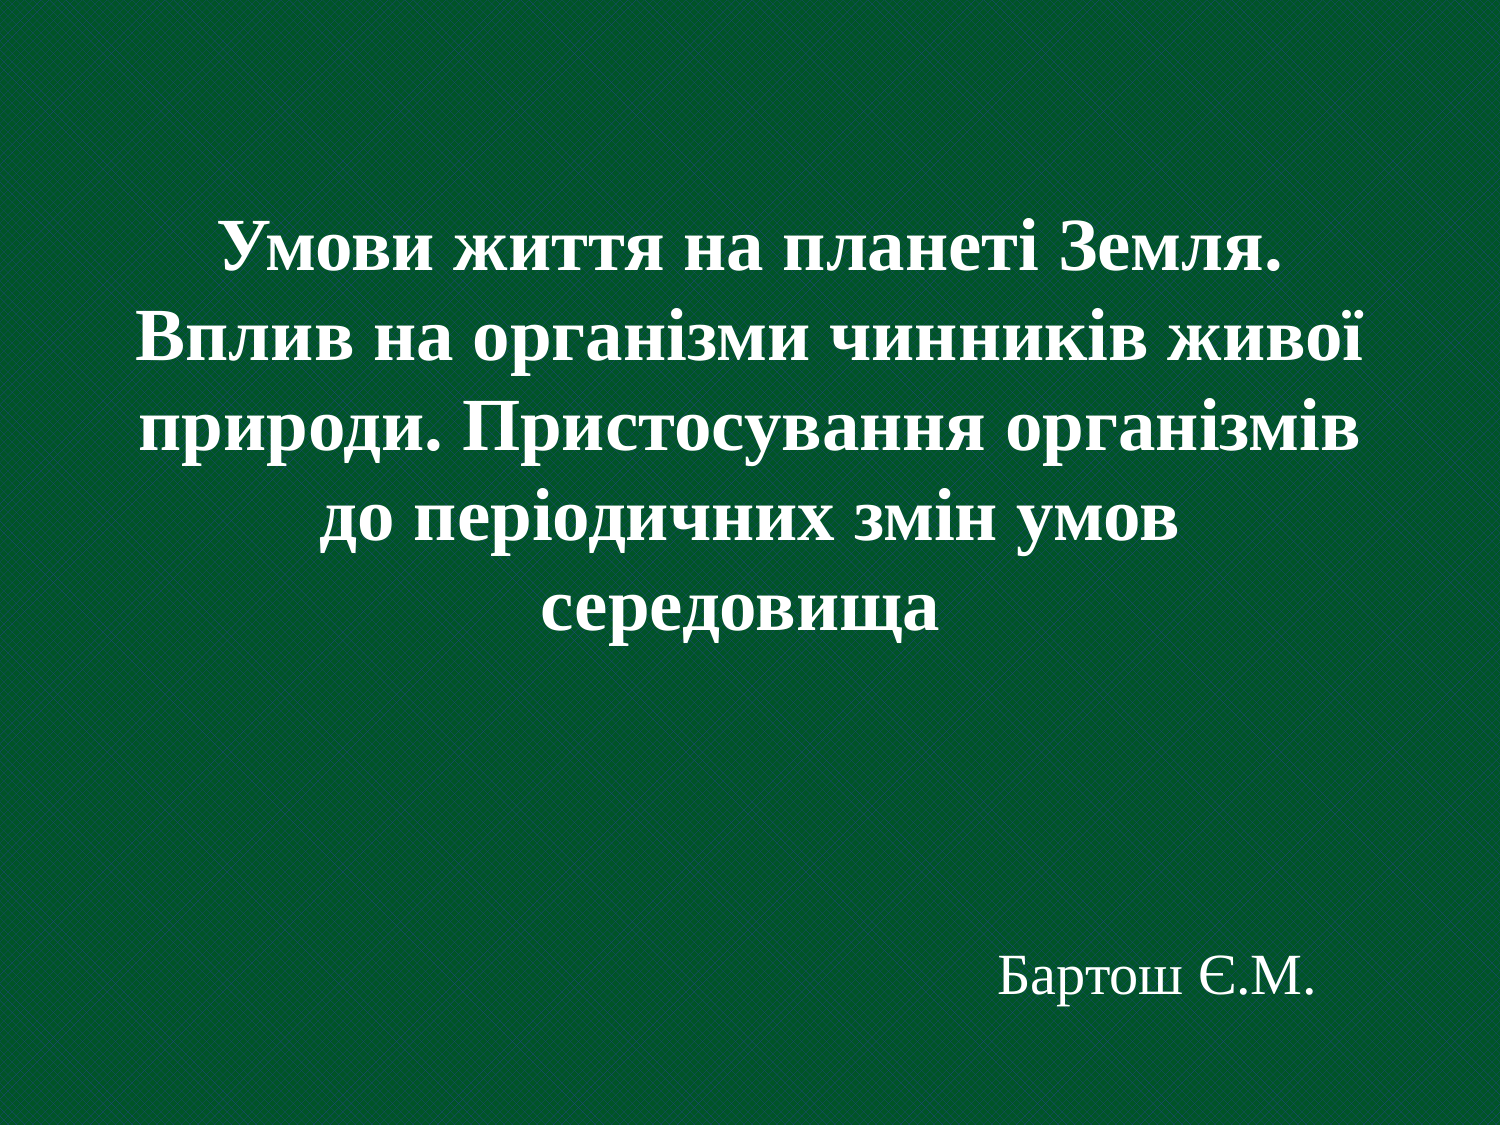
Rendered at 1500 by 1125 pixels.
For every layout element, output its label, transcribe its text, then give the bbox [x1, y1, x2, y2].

title Умови життя на планеті Земля. Вплив на організми чинників живої природи. Пристосування організмів до періодичних змін умов середовища [112, 137, 1388, 705]
subtitle Бартош Є.М. [868, 928, 1447, 1047]
